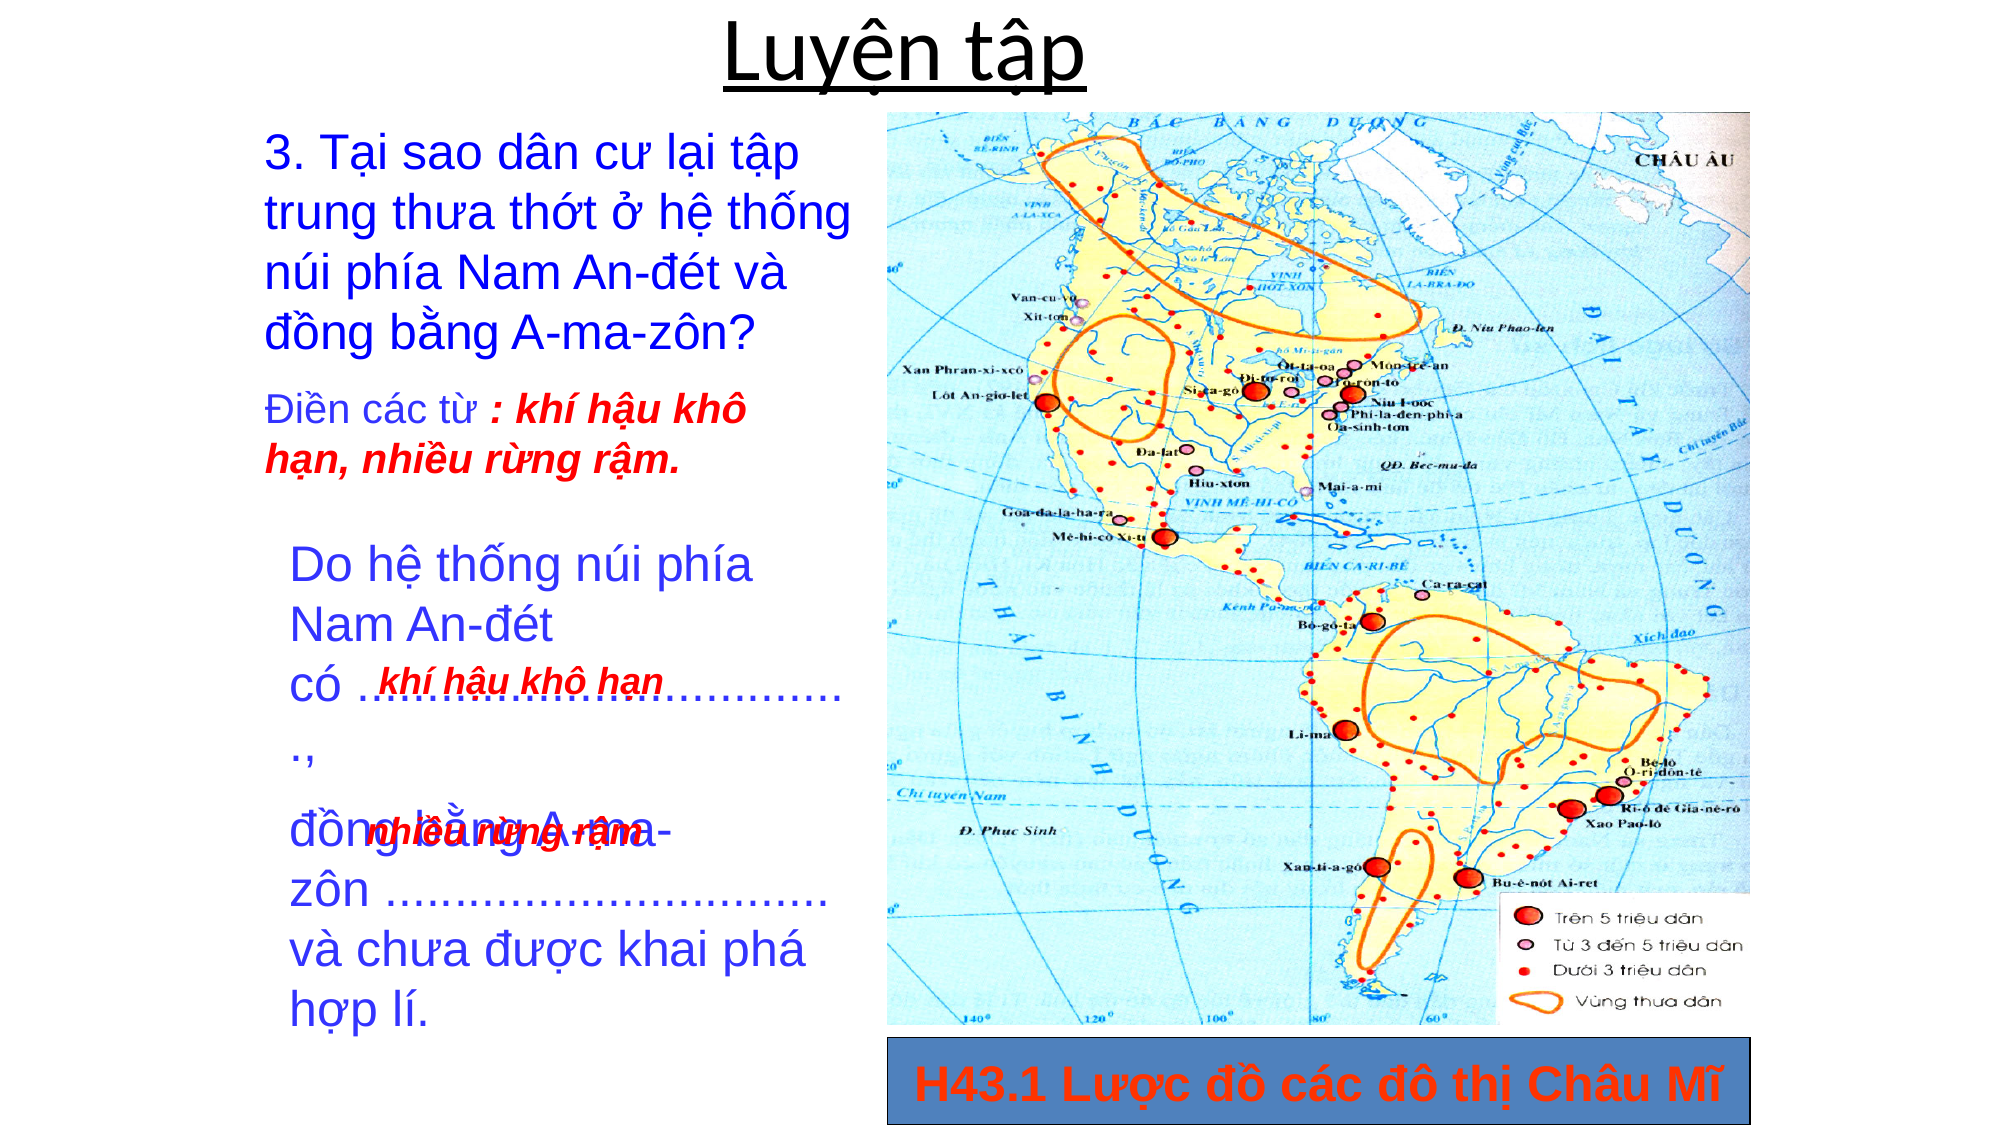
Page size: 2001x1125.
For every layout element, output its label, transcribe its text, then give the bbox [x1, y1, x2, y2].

text_box Do hệ thống núi phía Nam An-đét có ...................................., đồng bằng A-ma-zôn ................................và chưa được khai phá hợp lí. [274, 523, 863, 1044]
text_box Điền các từ : khí hậu khô hạn, nhiều rừng rậm. [249, 374, 800, 490]
text_box khí hậu khô hạn [363, 649, 680, 710]
title Luyện tập [592, 0, 1218, 88]
text_box H43.1 Lược đồ các đô thị Châu Mĩ [887, 1037, 1750, 1125]
text_box 3. Tại sao dân cư lại tập trung thưa thớt ở hệ thống núi phía Nam An-đét và đồng bằng A-ma-zôn? [249, 112, 885, 368]
text_box nhiều rừng rậm [351, 799, 659, 860]
picture [887, 112, 1751, 1026]
